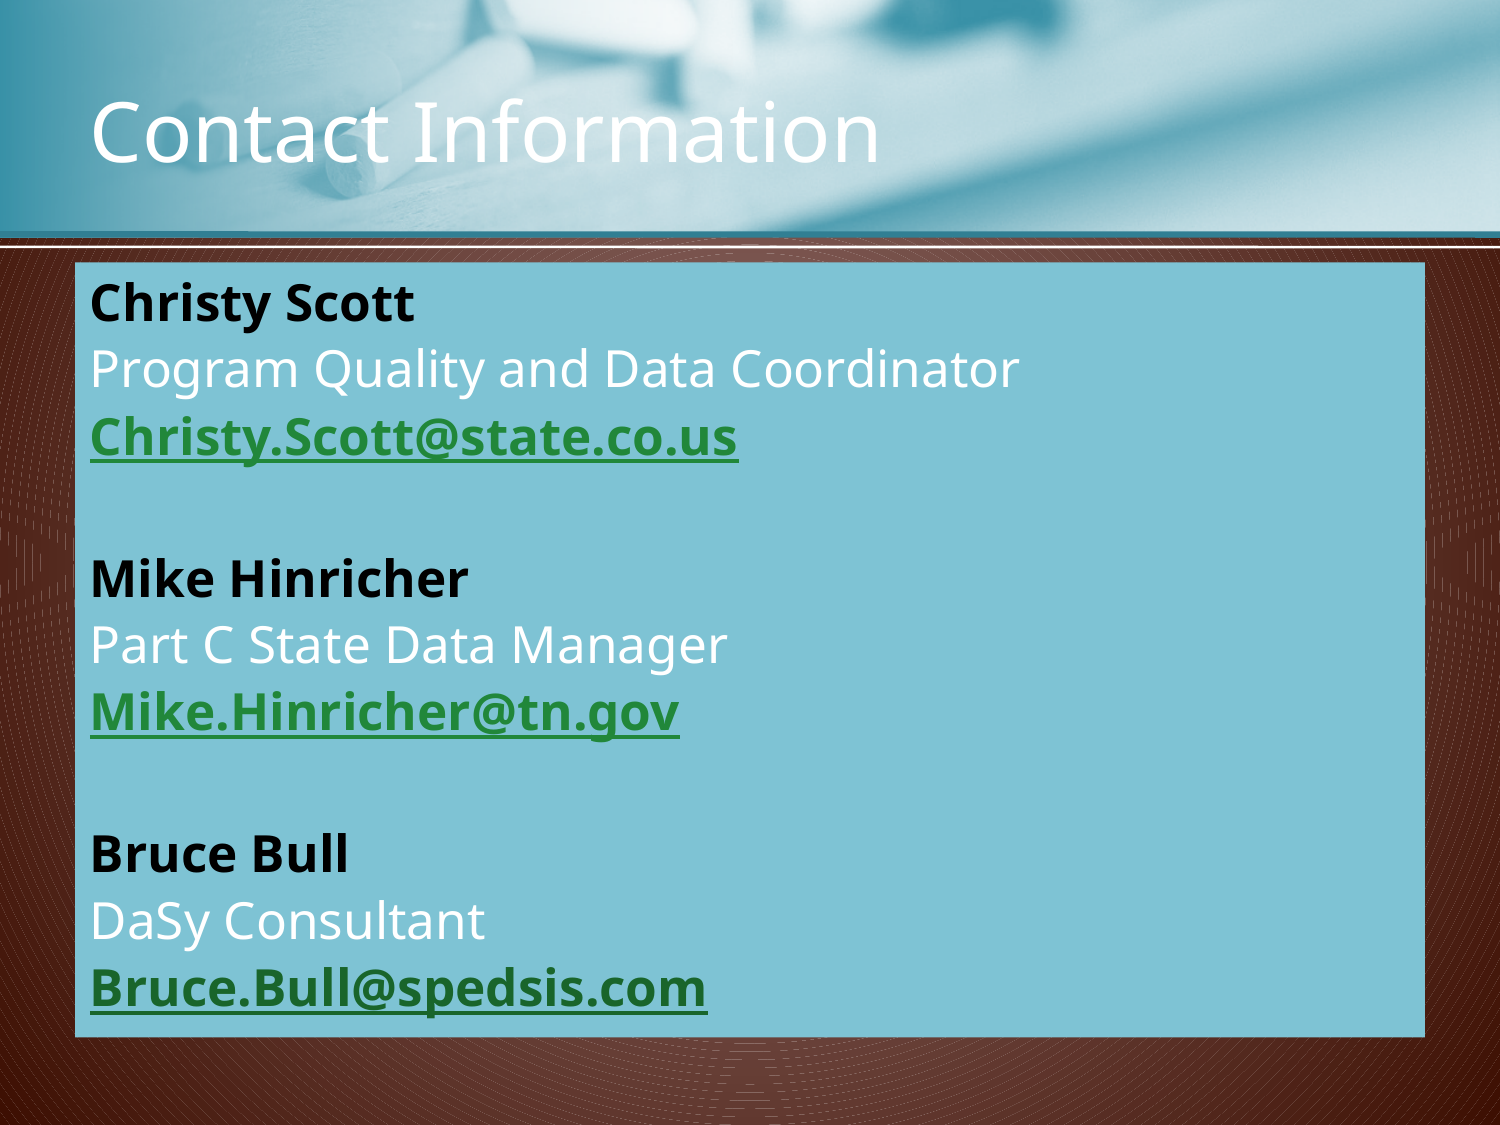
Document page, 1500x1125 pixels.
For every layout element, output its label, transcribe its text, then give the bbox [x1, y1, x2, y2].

list Christy Scott Program Quality and Data Coordinator Christy.Scott@state.co.us Mike Hinricher Part C State Data Manager Mike.Hinricher@tn.gov Bruce Bull DaSy Consultant Bruce.Bull@spedsis.com [75, 262, 1425, 1038]
title Contact Information [75, 24, 1425, 233]
